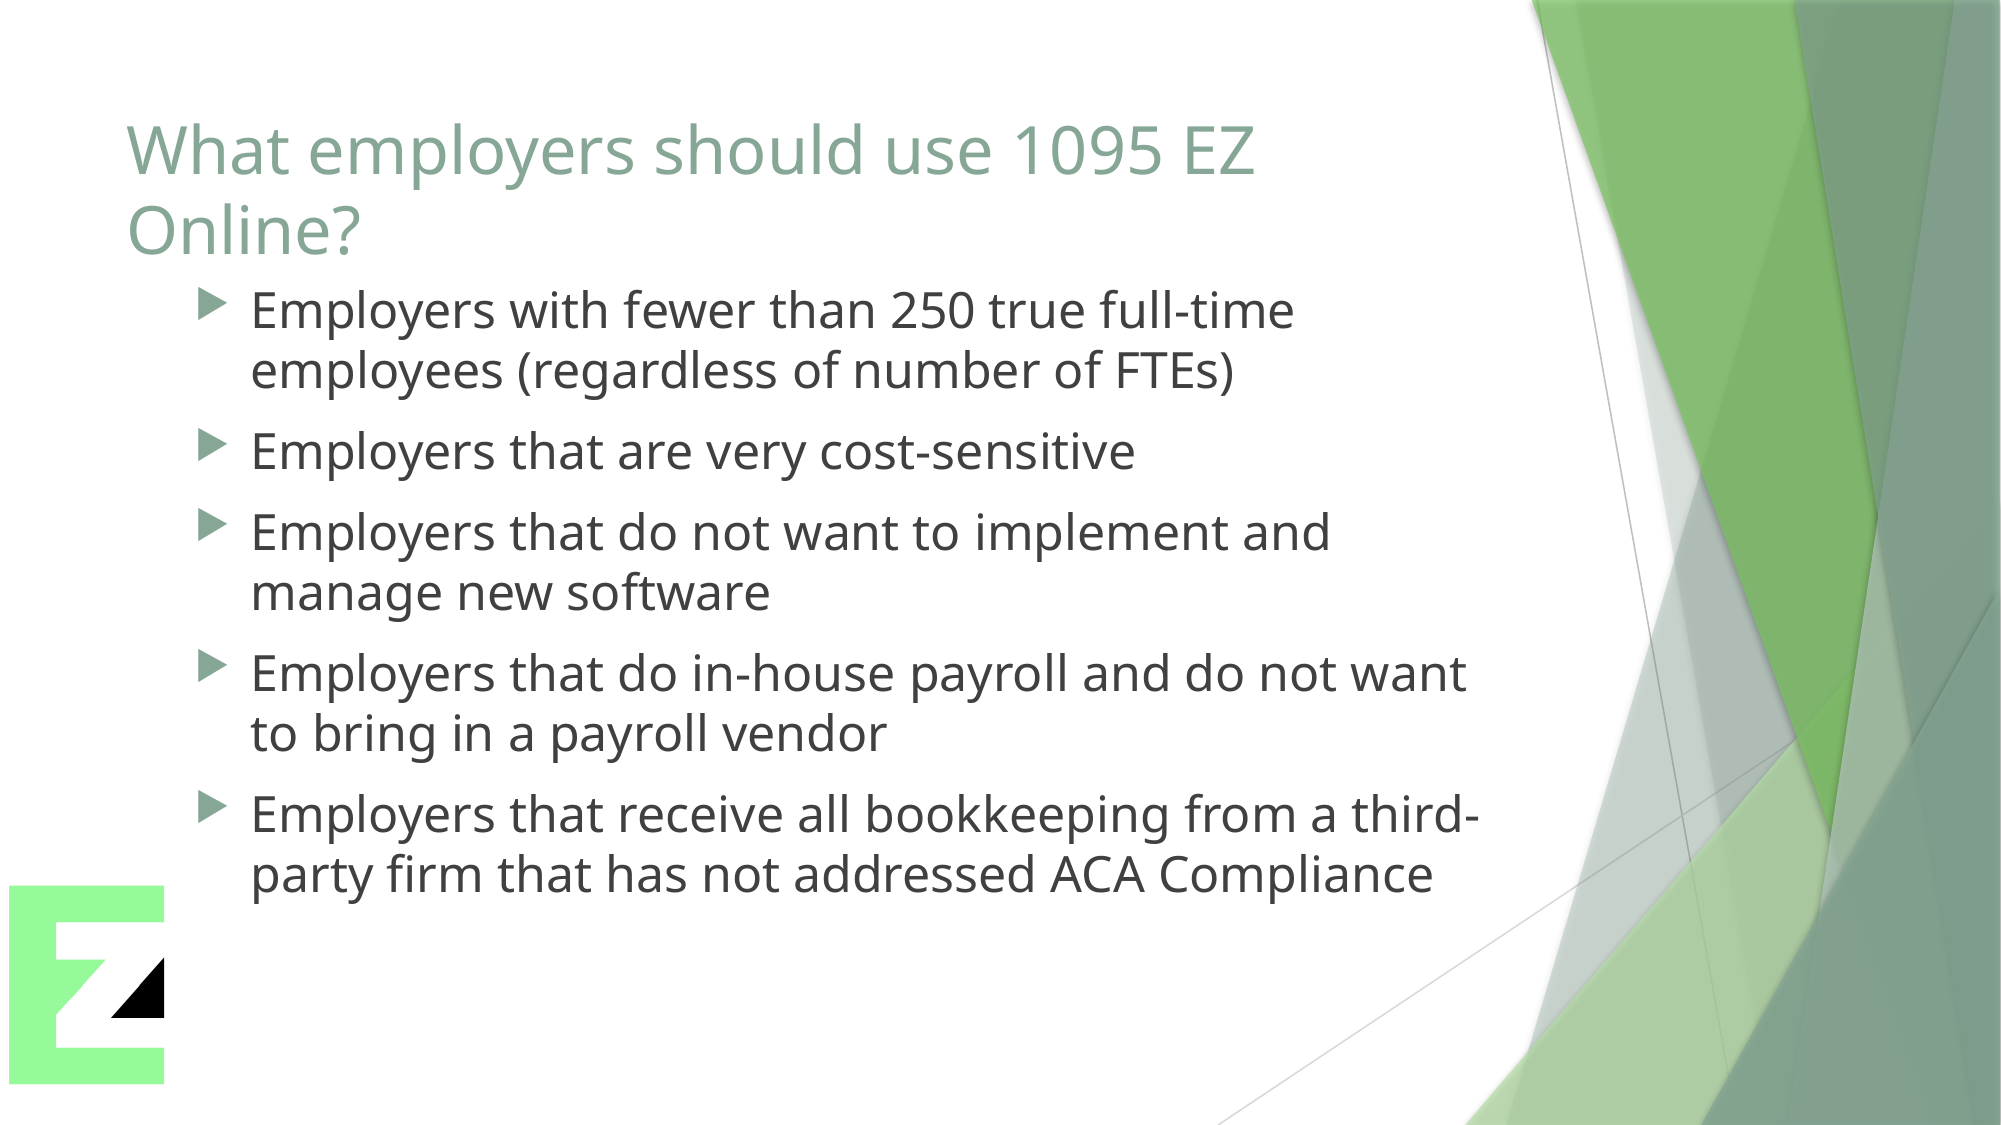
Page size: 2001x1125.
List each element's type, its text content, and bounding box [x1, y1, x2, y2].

list Employers with fewer than 250 true full-time employees (regardless of number of FTEs) Employers that are very cost-sensitive Employers that do not want to implement and manage new software Employers that do in-house payroll and do not want to bring in a payroll vendor Employers that receive all bookkeeping from a third-party firm that has not addressed ACA Compliance [179, 271, 1522, 991]
title What employers should use 1095 EZ Online? [111, 99, 1522, 317]
picture [0, 639, 179, 1125]
